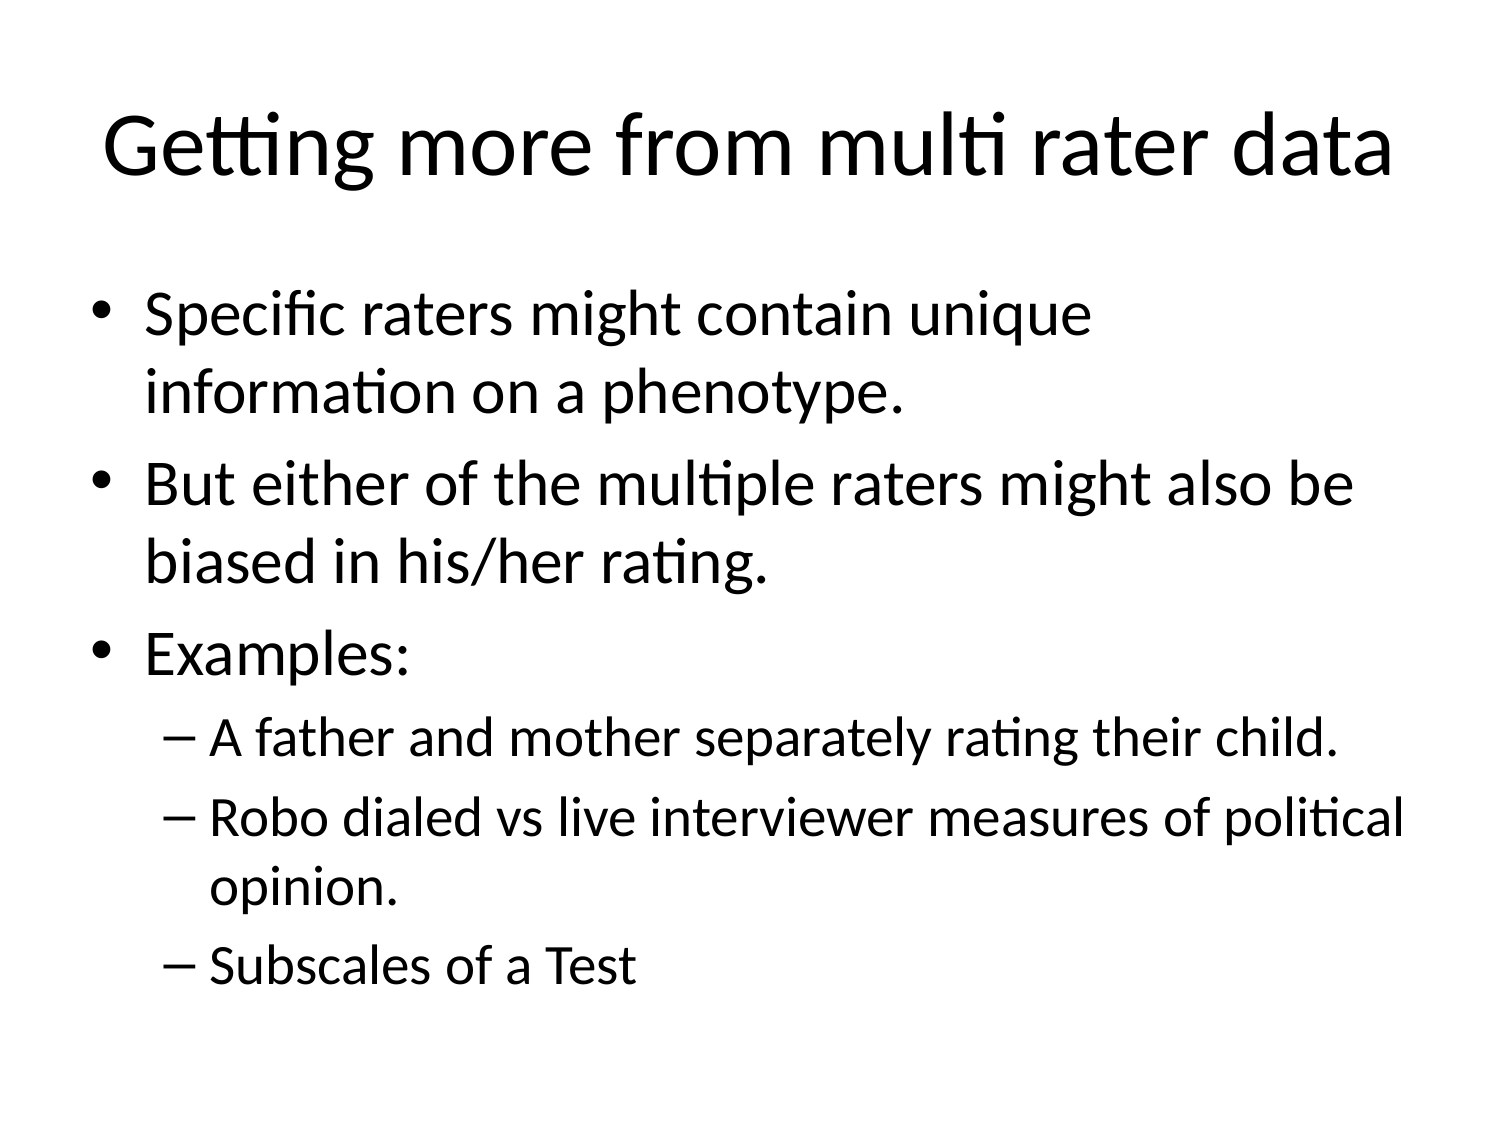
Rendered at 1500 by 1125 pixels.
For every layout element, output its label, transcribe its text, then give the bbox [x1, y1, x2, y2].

title Getting more from multi rater data [75, 45, 1425, 233]
list Specific raters might contain unique information on a phenotype. But either of the multiple raters might also be biased in his/her rating. Examples: A father and mother separately rating their child. Robo dialed vs live interviewer measures of political opinion. Subscales of a Test [75, 262, 1425, 1005]
